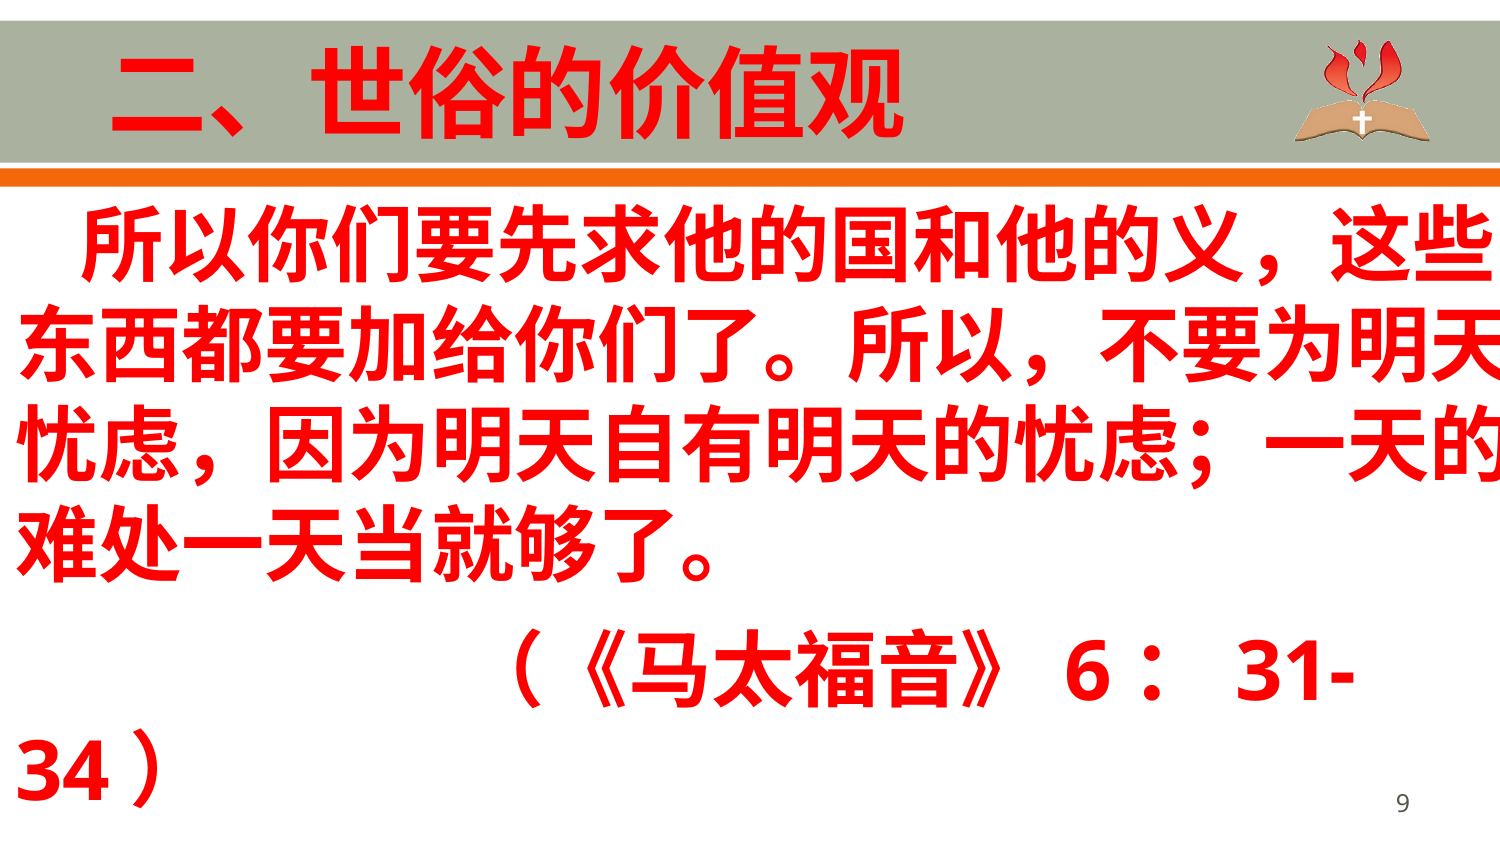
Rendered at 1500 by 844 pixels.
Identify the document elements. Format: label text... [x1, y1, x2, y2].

list 所以你们要先求他的国和他的义，这些东西都要加给你们了。所以，不要为明天忧虑，因为明天自有明天的忧虑；一天的难处一天当就够了。 （《马太福音》6：31-34） [0, 184, 1500, 844]
slide_number 9 [1074, 782, 1425, 827]
picture [1300, 35, 1434, 144]
title 二、世俗的价值观 [0, 22, 1300, 160]
